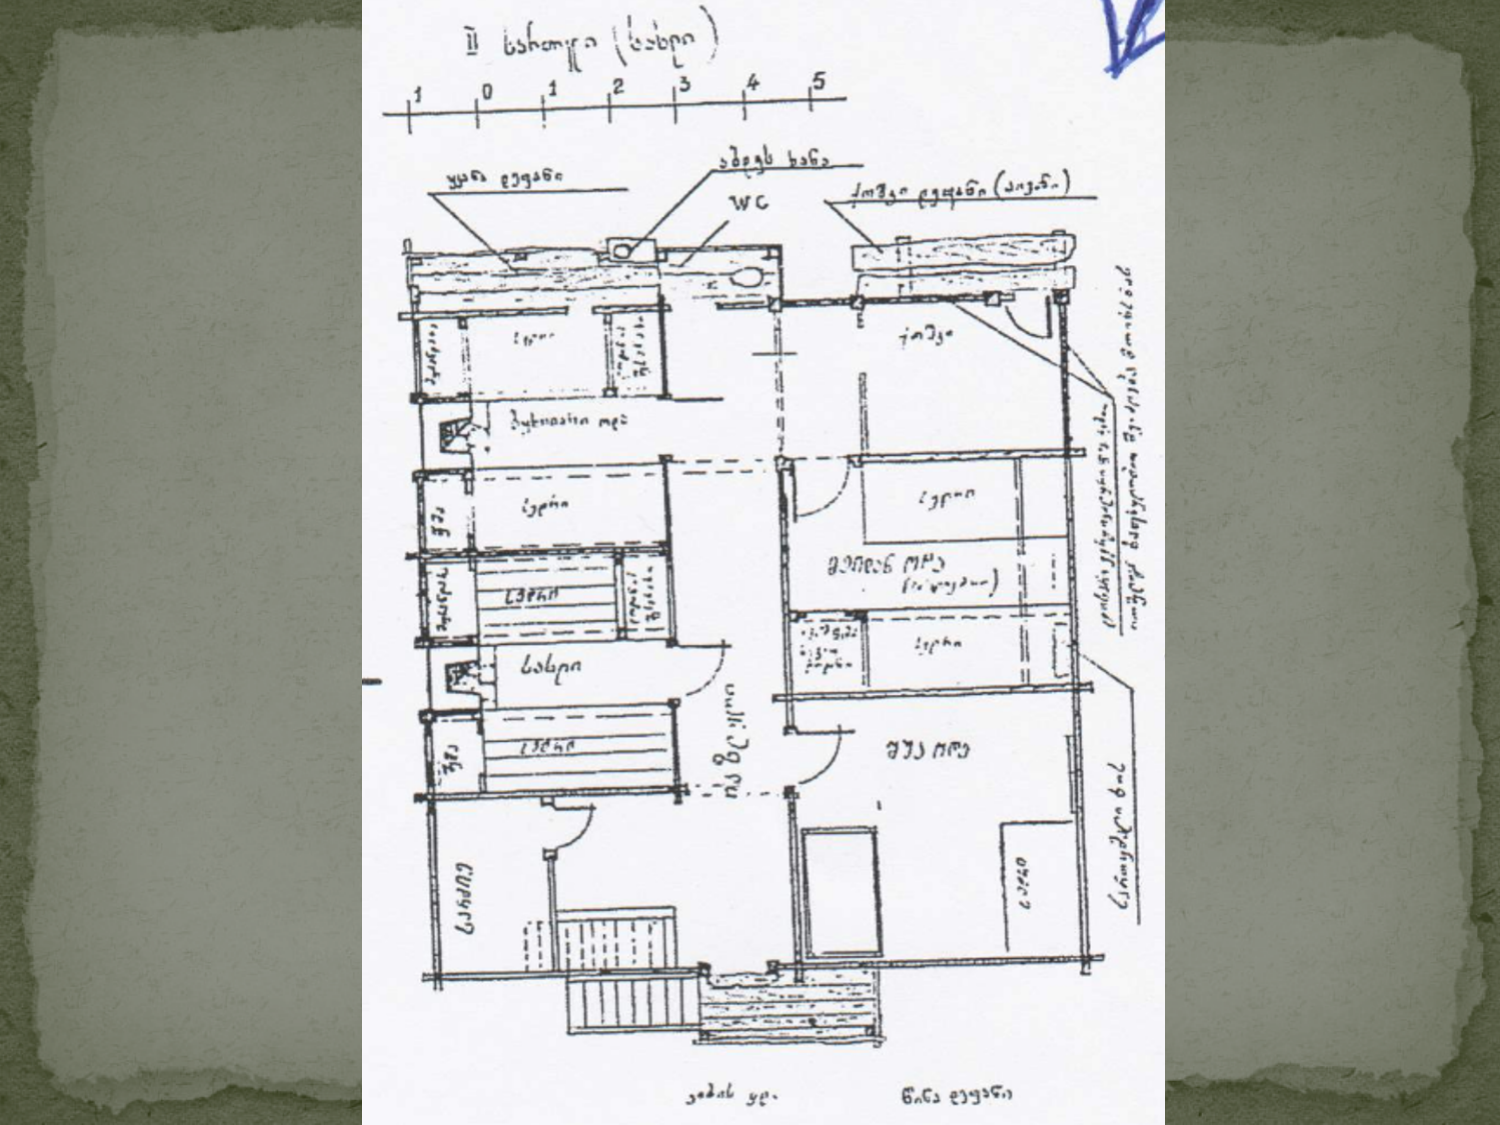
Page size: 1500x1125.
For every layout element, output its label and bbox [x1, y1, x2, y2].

picture [362, 0, 1165, 1125]
